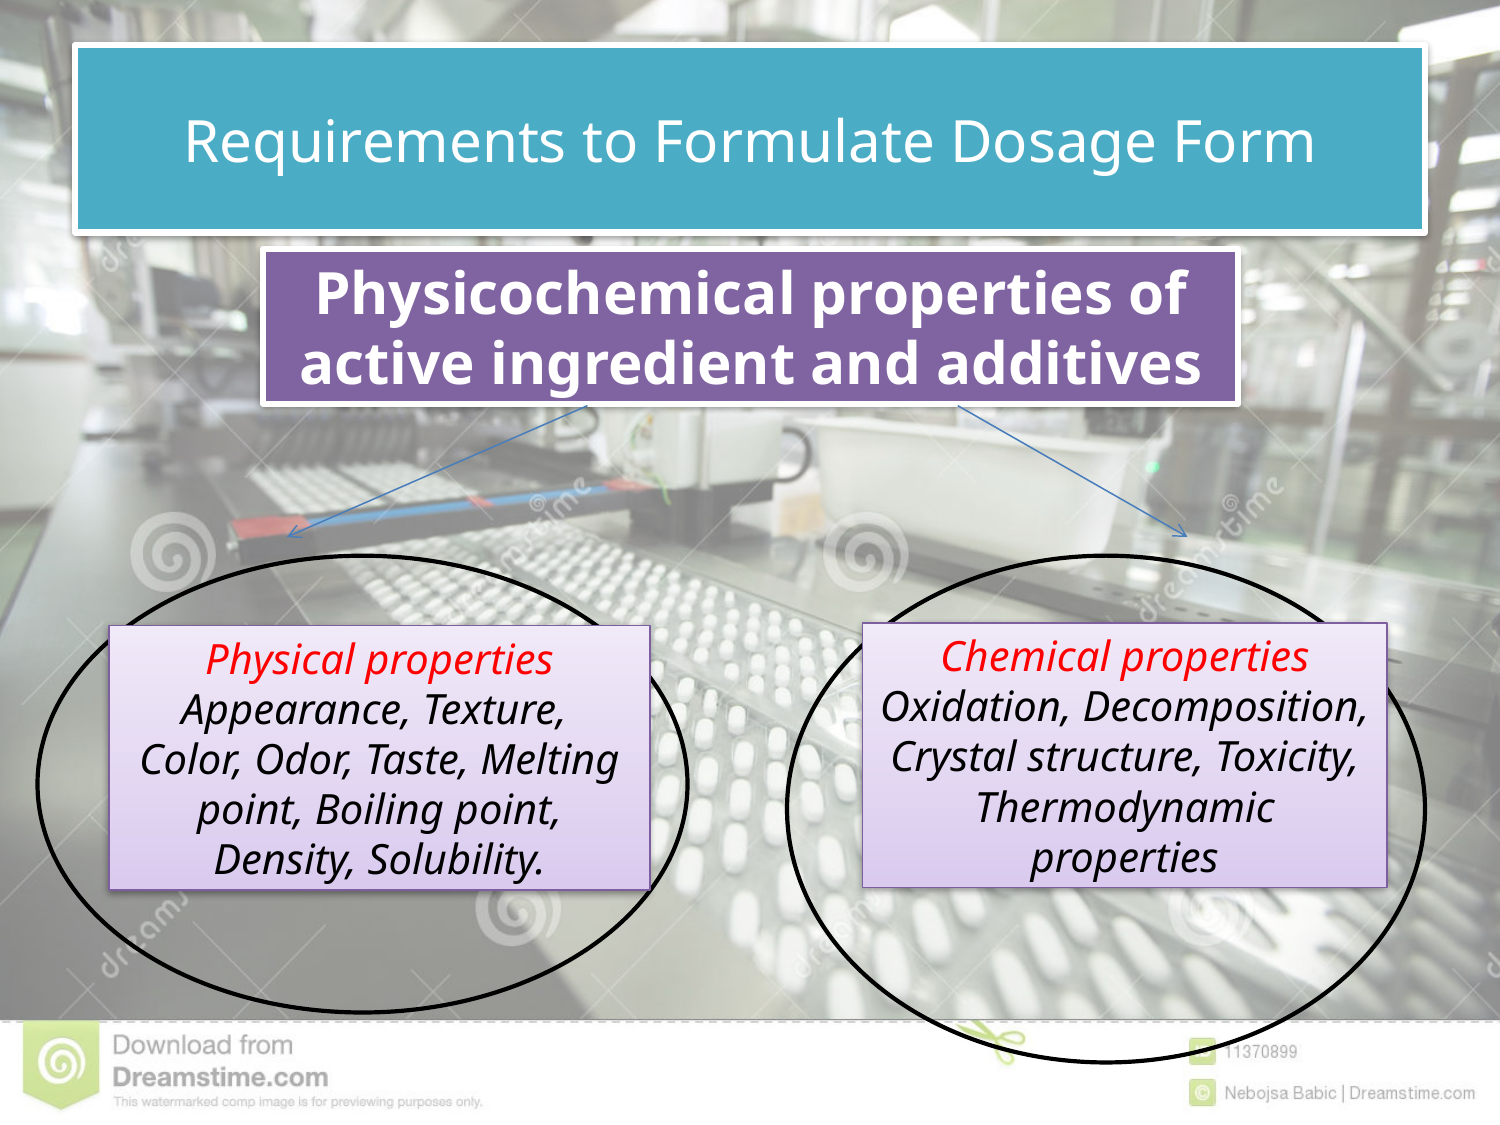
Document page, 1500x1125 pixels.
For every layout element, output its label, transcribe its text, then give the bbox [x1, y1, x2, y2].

text_box [35, 643, 647, 1015]
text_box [957, 405, 1188, 538]
title Requirements to Formulate Dosage Form [72, 42, 1428, 236]
text_box [654, 679, 690, 889]
text_box Physicochemical properties of active ingredient and additives [260, 246, 1241, 407]
text_box [128, 553, 597, 623]
text_box Physical properties Appearance, Texture, Color, Odor, Taste, Melting point, Boiling point, Density, Solubility. [108, 625, 651, 891]
text_box Chemical properties Oxidation, Decomposition, Crystal structure, Toxicity, Thermodynamic properties [862, 622, 1388, 888]
text_box [890, 553, 1323, 620]
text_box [286, 405, 588, 538]
text_box [784, 647, 1428, 1065]
